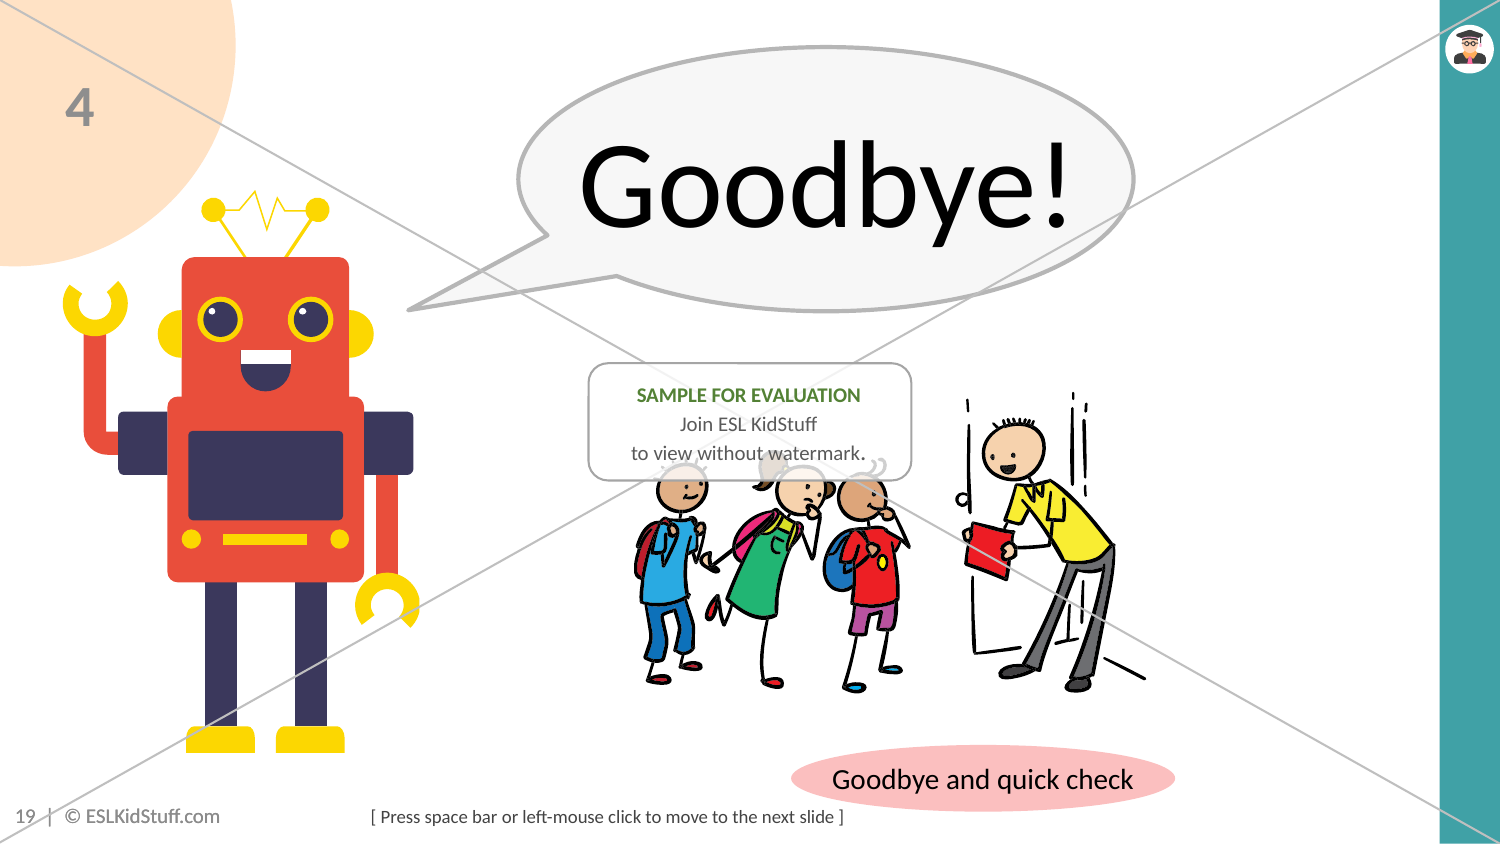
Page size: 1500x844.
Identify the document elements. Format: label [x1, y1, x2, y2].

text_box [0, 0, 1500, 844]
